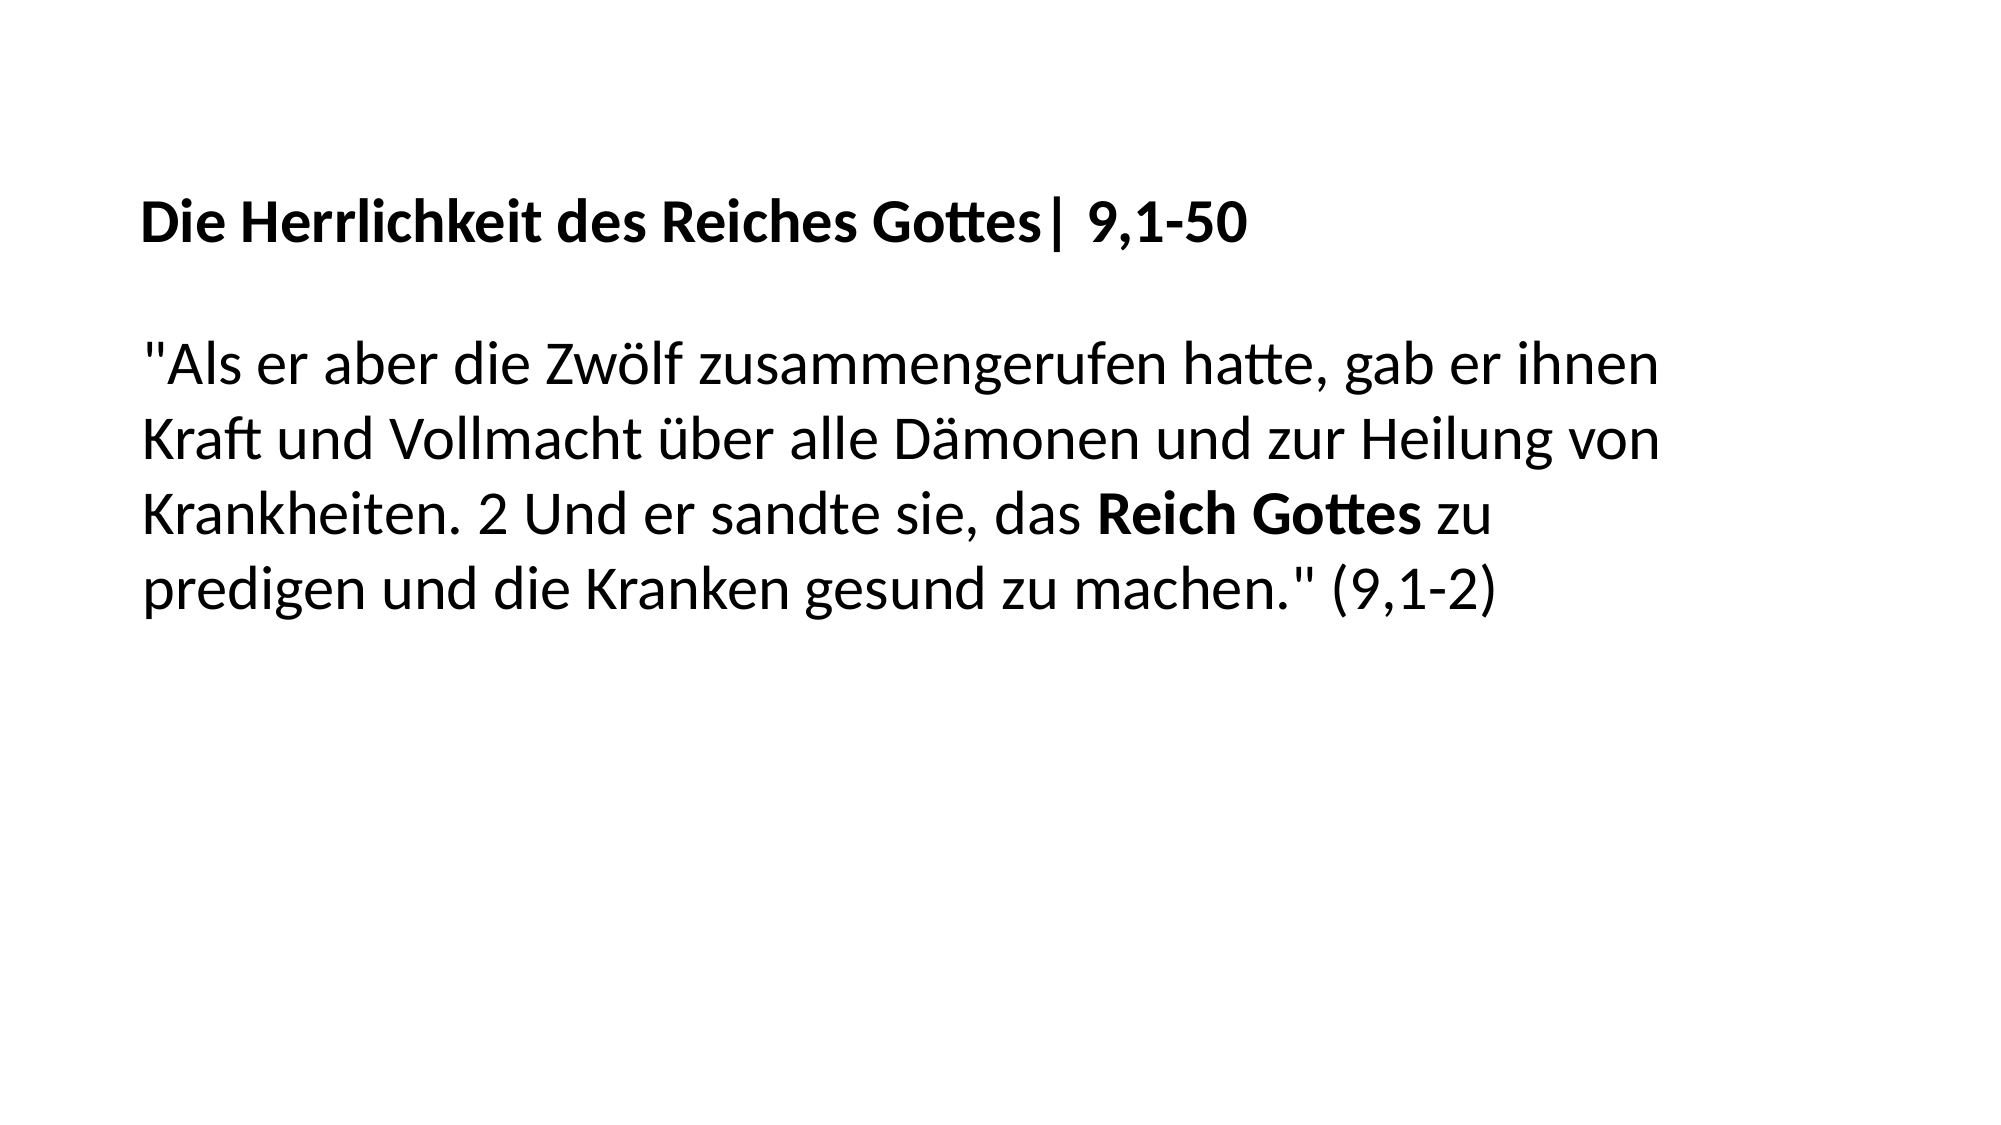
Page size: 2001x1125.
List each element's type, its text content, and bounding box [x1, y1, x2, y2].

text_box "Als er aber die Zwölf zusammengerufen hatte, gab er ihnen Kraft und Vollmacht über alle Dämonen und zur Heilung von Krankheiten. 2 Und er sandte sie, das Reich Gottes zu predigen und die Kranken gesund zu machen." (9,1-2) [128, 314, 1693, 629]
text_box Die Herrlichkeit des Reiches Gottes| 9,1-50 [125, 172, 1265, 262]
